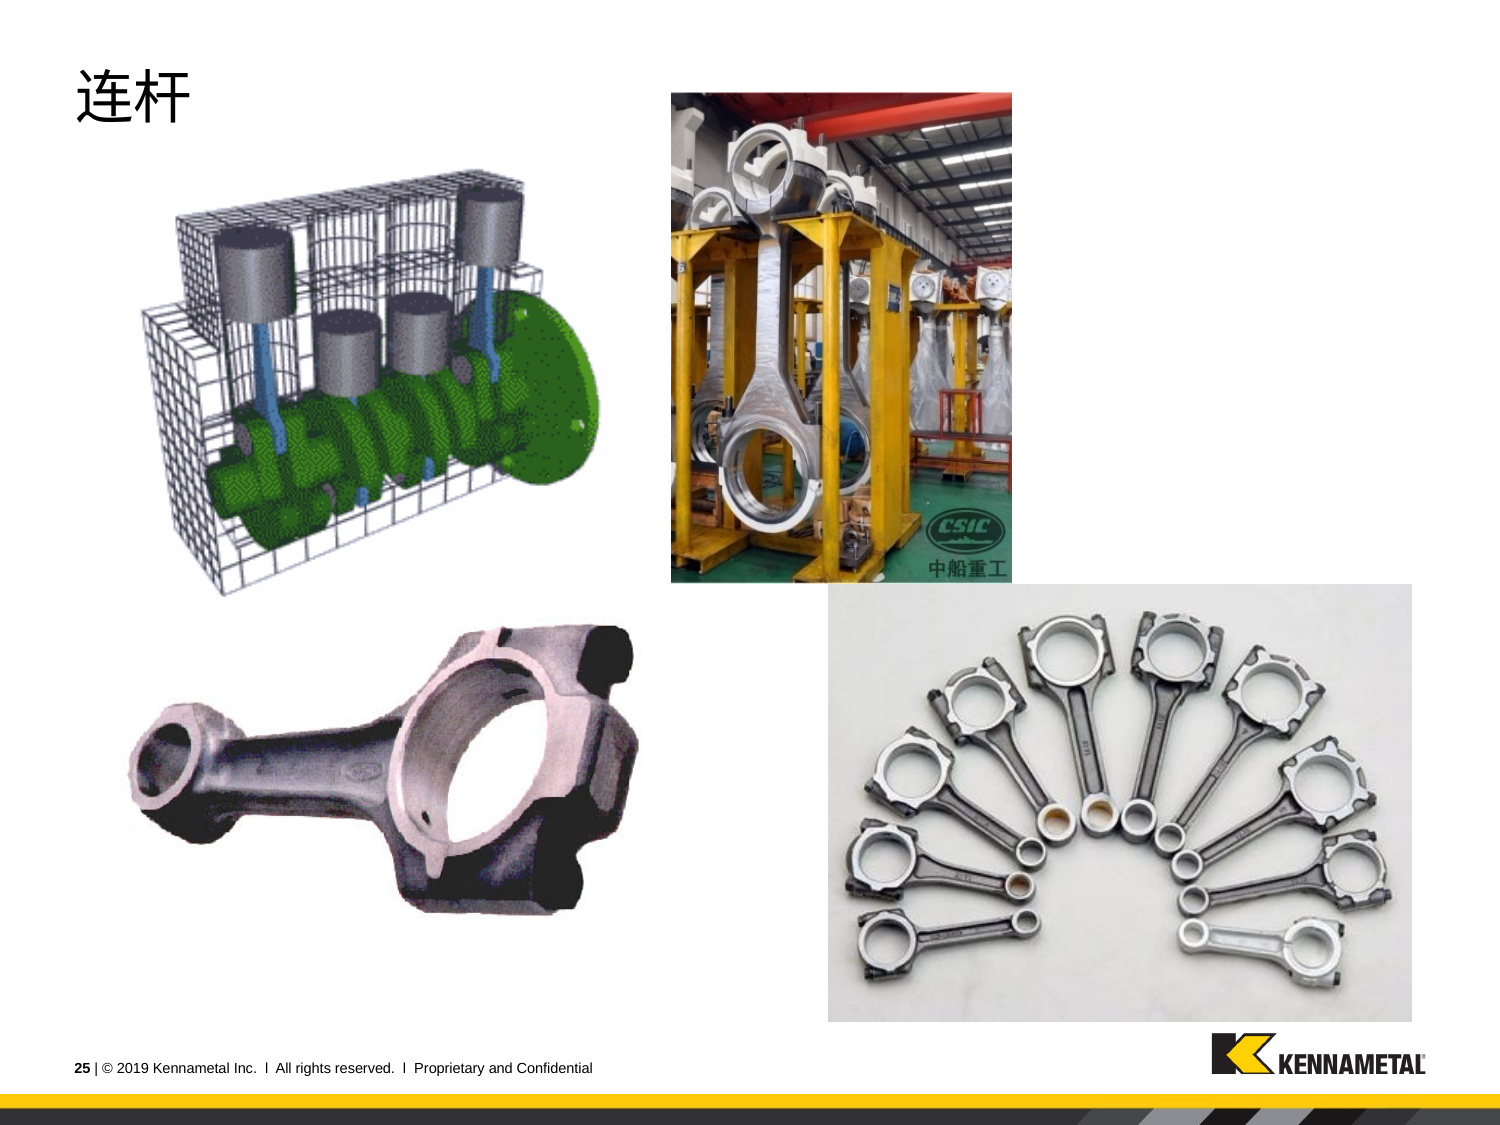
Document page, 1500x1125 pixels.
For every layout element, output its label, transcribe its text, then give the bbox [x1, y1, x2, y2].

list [57, 141, 714, 634]
picture [0, 1094, 1500, 1125]
title 连杆 [75, 64, 1425, 171]
picture [112, 607, 656, 943]
picture [671, 92, 1412, 1022]
